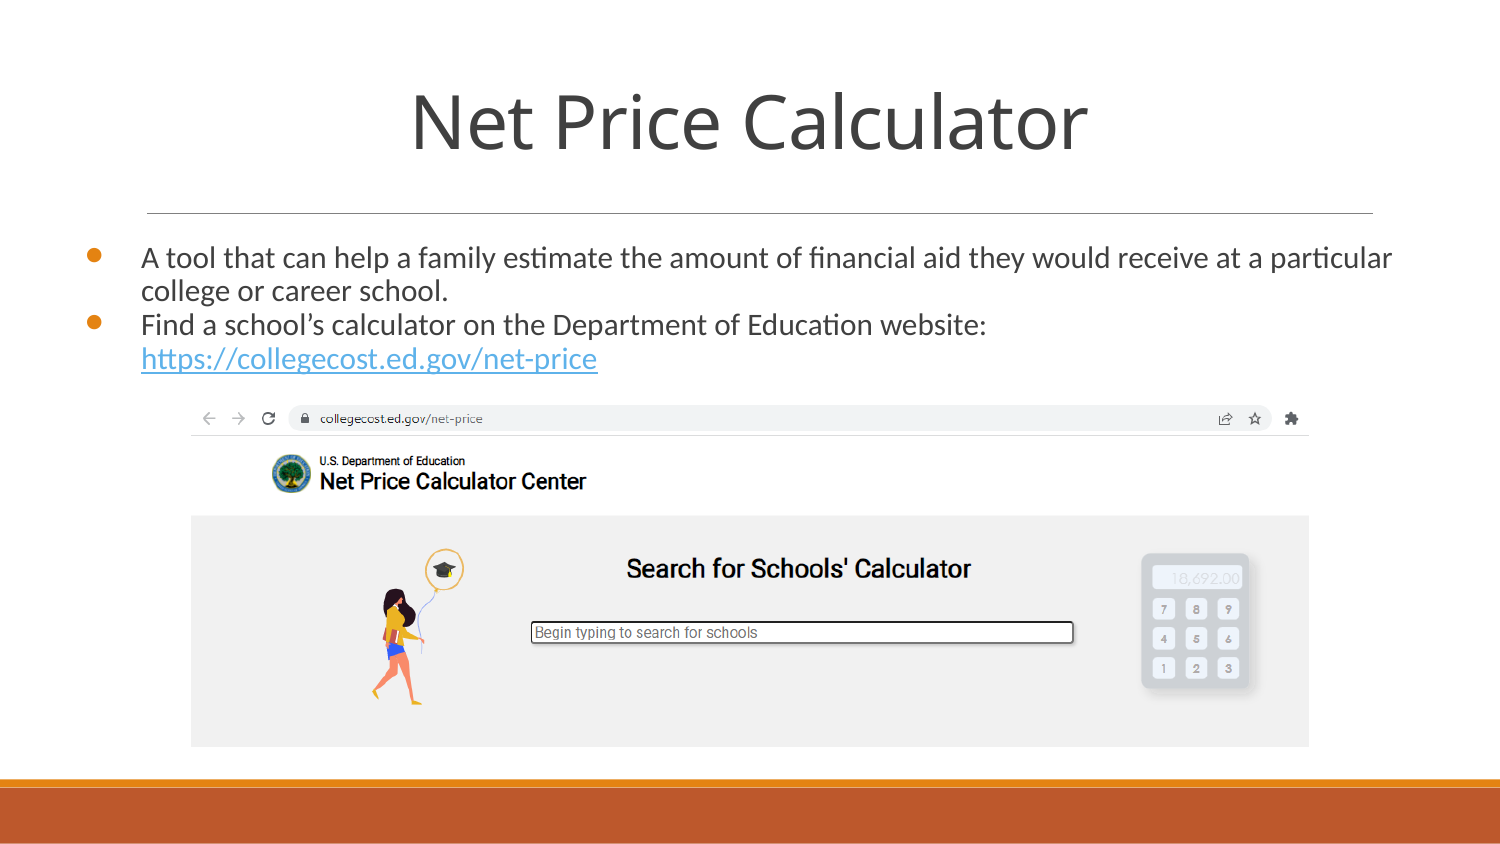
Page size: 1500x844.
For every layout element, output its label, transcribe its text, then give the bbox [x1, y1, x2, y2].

title Net Price Calculator [51, 72, 1449, 167]
list A tool that can help a family estimate the amount of financial aid they would receive at a particular college or career school. Find a school’s calculator on the Department of Education website: https://collegecost.ed.gov/net-price [51, 226, 1449, 750]
picture [191, 404, 1309, 750]
